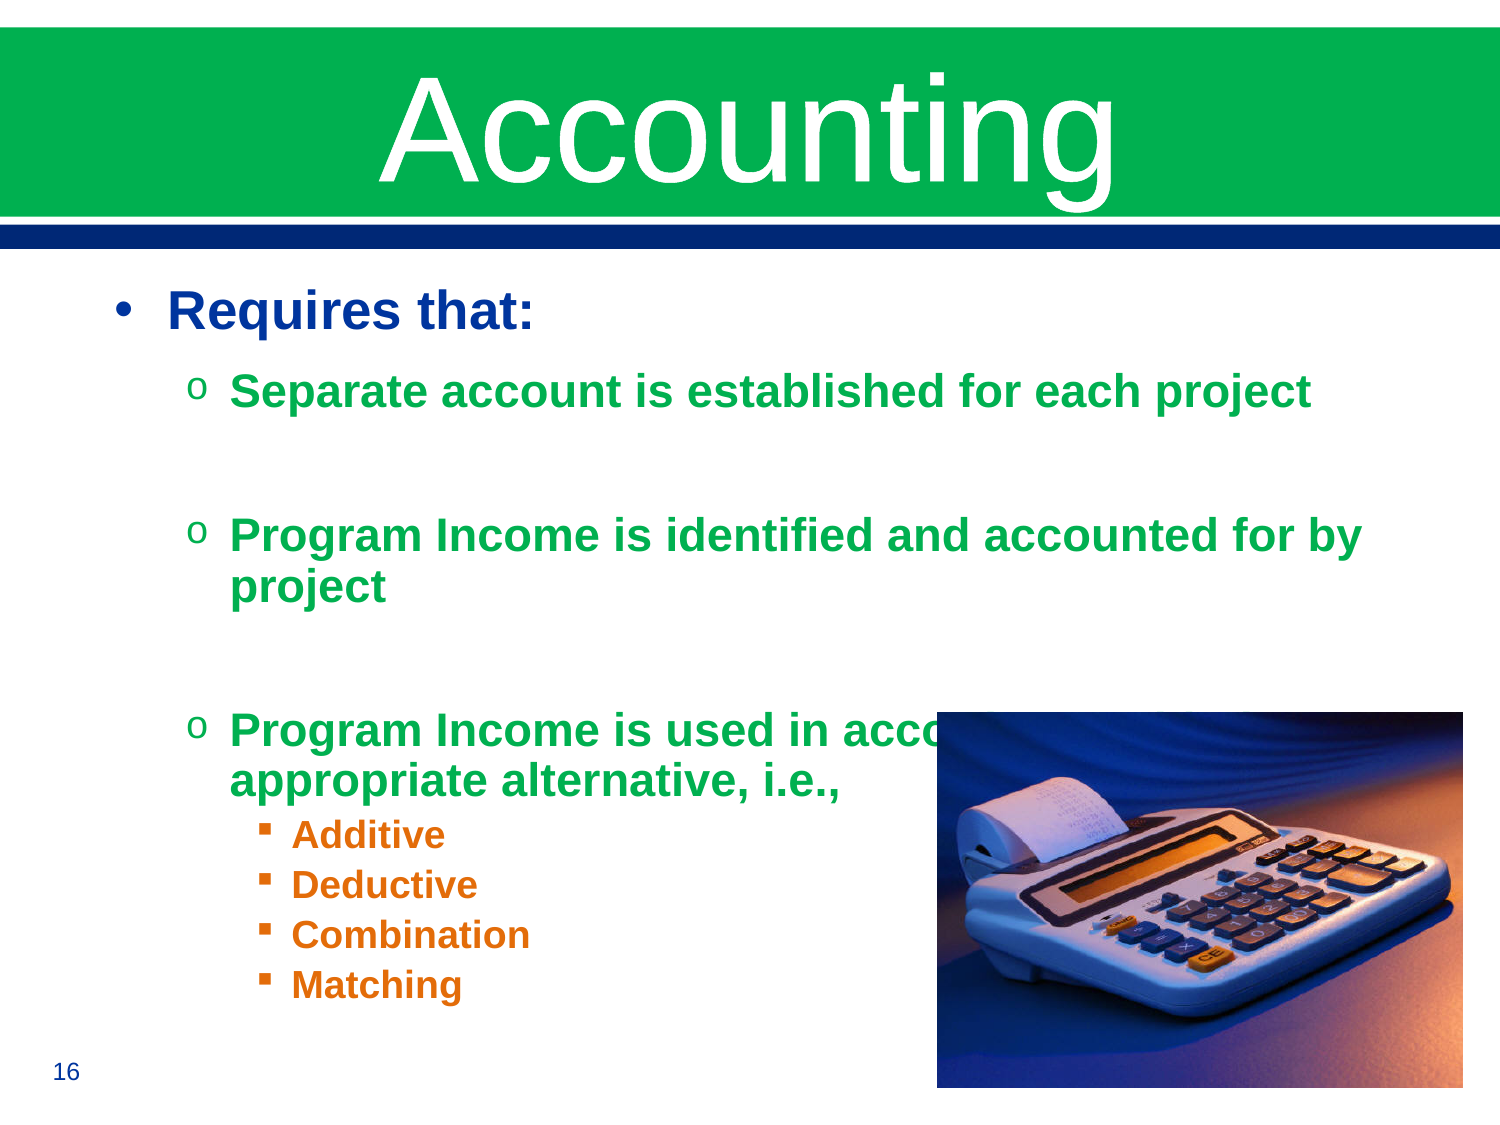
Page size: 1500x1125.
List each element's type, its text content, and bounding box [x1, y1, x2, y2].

picture [937, 712, 1464, 1088]
slide_number 16 [37, 1040, 388, 1100]
title Accounting [75, 29, 1425, 213]
list Requires that: Separate account is established for each project Program Income is identified and accounted for by project Program Income is used in accordance with the appropriate alternative, i.e., Additive Deductive Combination Matching [99, 275, 1450, 1018]
